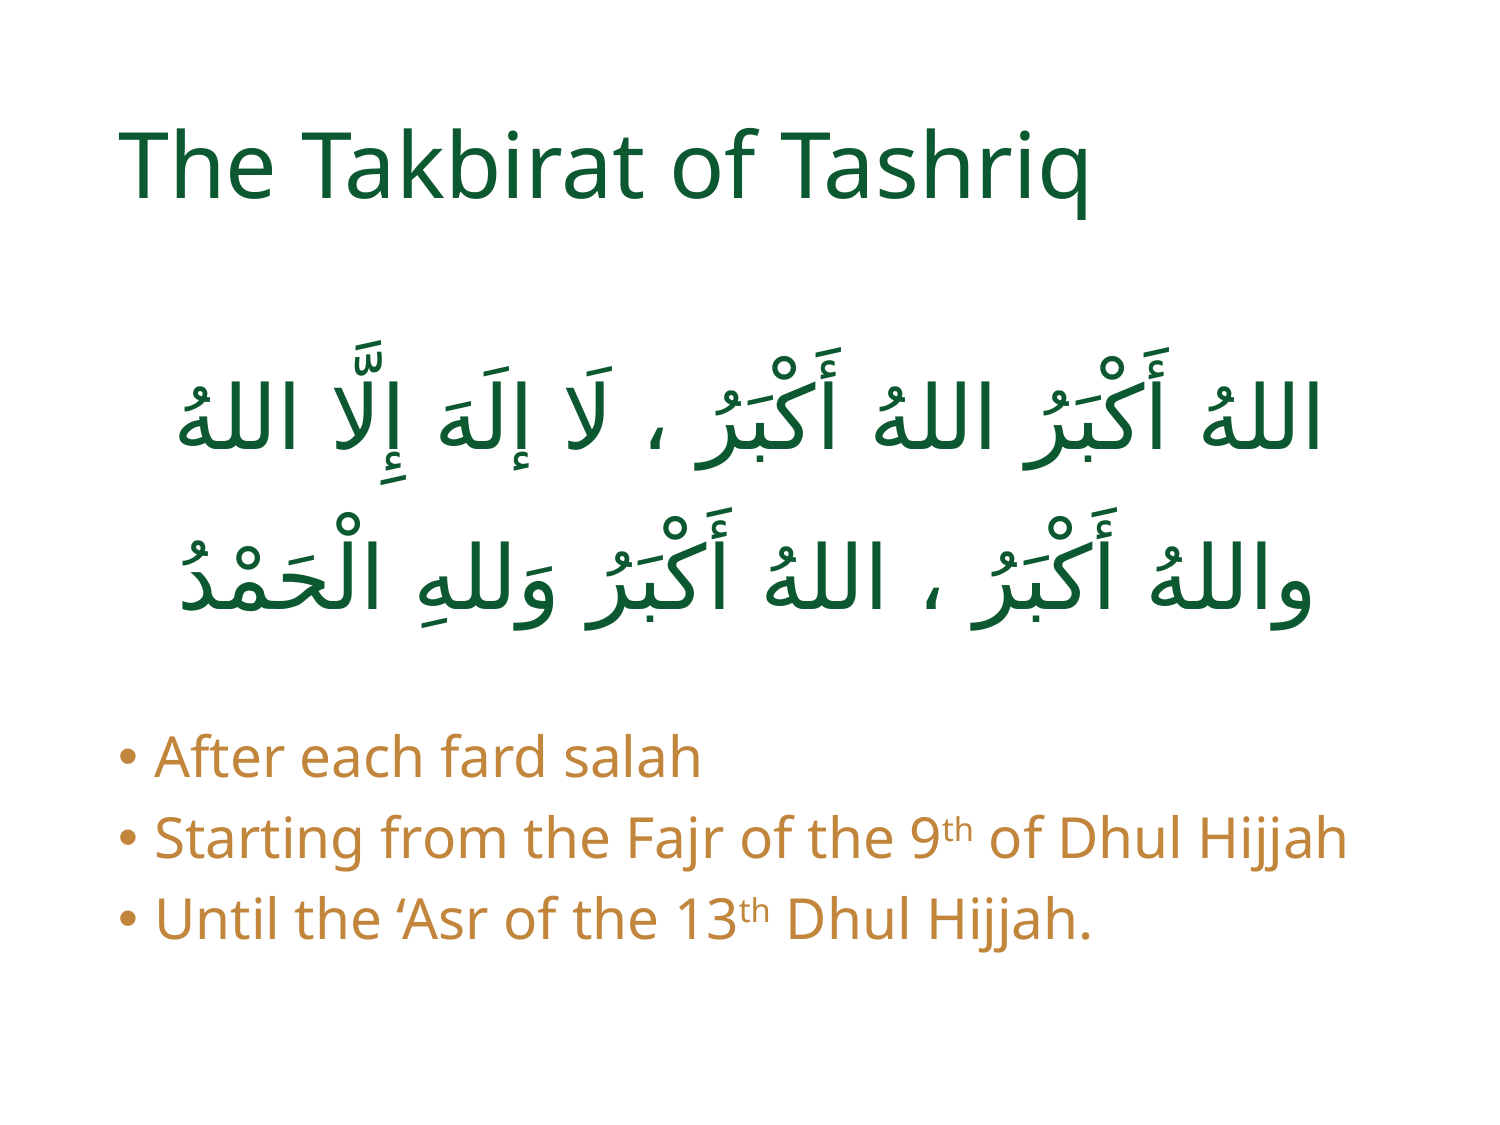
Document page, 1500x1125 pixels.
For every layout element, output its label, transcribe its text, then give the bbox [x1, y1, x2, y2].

list اللهُ أَكْبَرُ اللهُ أَكْبَرُ ، لَا إلَهَ إِلَّا اللهُ واللهُ أَكْبَرُ ، اللهُ أَكْبَرُ وَللهِ الْحَمْدُ After each fard salah Starting from the Fajr of the 9th of Dhul Hijjah Until the ‘Asr of the 13th Dhul Hijjah. [103, 299, 1397, 1014]
title The Takbirat of Tashriq [103, 59, 1397, 278]
